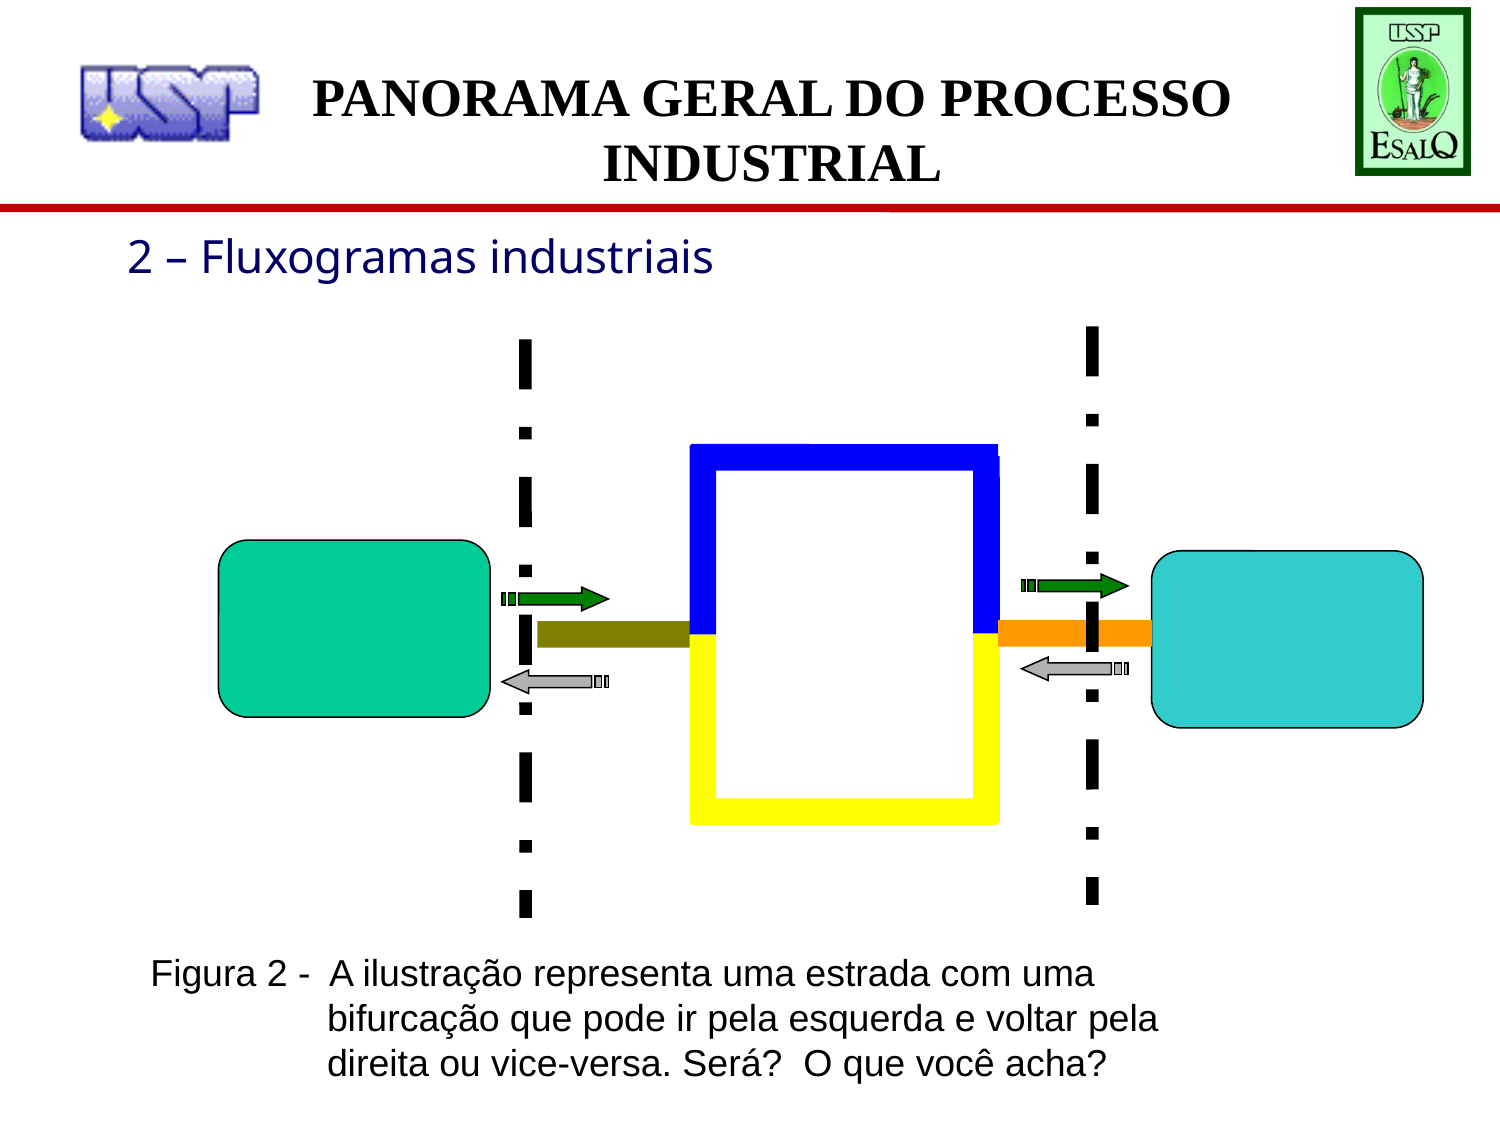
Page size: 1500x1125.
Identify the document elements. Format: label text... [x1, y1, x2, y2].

picture [64, 30, 272, 183]
text_box PANORAMA GERAL DO PROCESSO INDUSTRIAL [171, 54, 1376, 208]
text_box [218, 539, 491, 718]
text_box Figura 2 - A ilustração representa uma estrada com uma bifurcação que pode ir pela esquerda e voltar pela direita ou vice-versa. Será? O que você acha? [135, 941, 1258, 1092]
text_box [1021, 657, 1112, 681]
text_box [1021, 580, 1025, 592]
text_box [1028, 580, 1035, 592]
text_box [1114, 662, 1122, 675]
text_box [1124, 662, 1128, 675]
text_box [595, 675, 602, 688]
text_box [518, 587, 609, 611]
text_box 2 – Fluxogramas industriais [112, 220, 1388, 290]
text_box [1151, 550, 1424, 729]
picture [1355, 6, 1471, 177]
text_box [605, 675, 609, 688]
text_box [502, 670, 592, 694]
text_box [1038, 574, 1128, 598]
text_box [502, 593, 506, 605]
text_box [508, 593, 516, 605]
